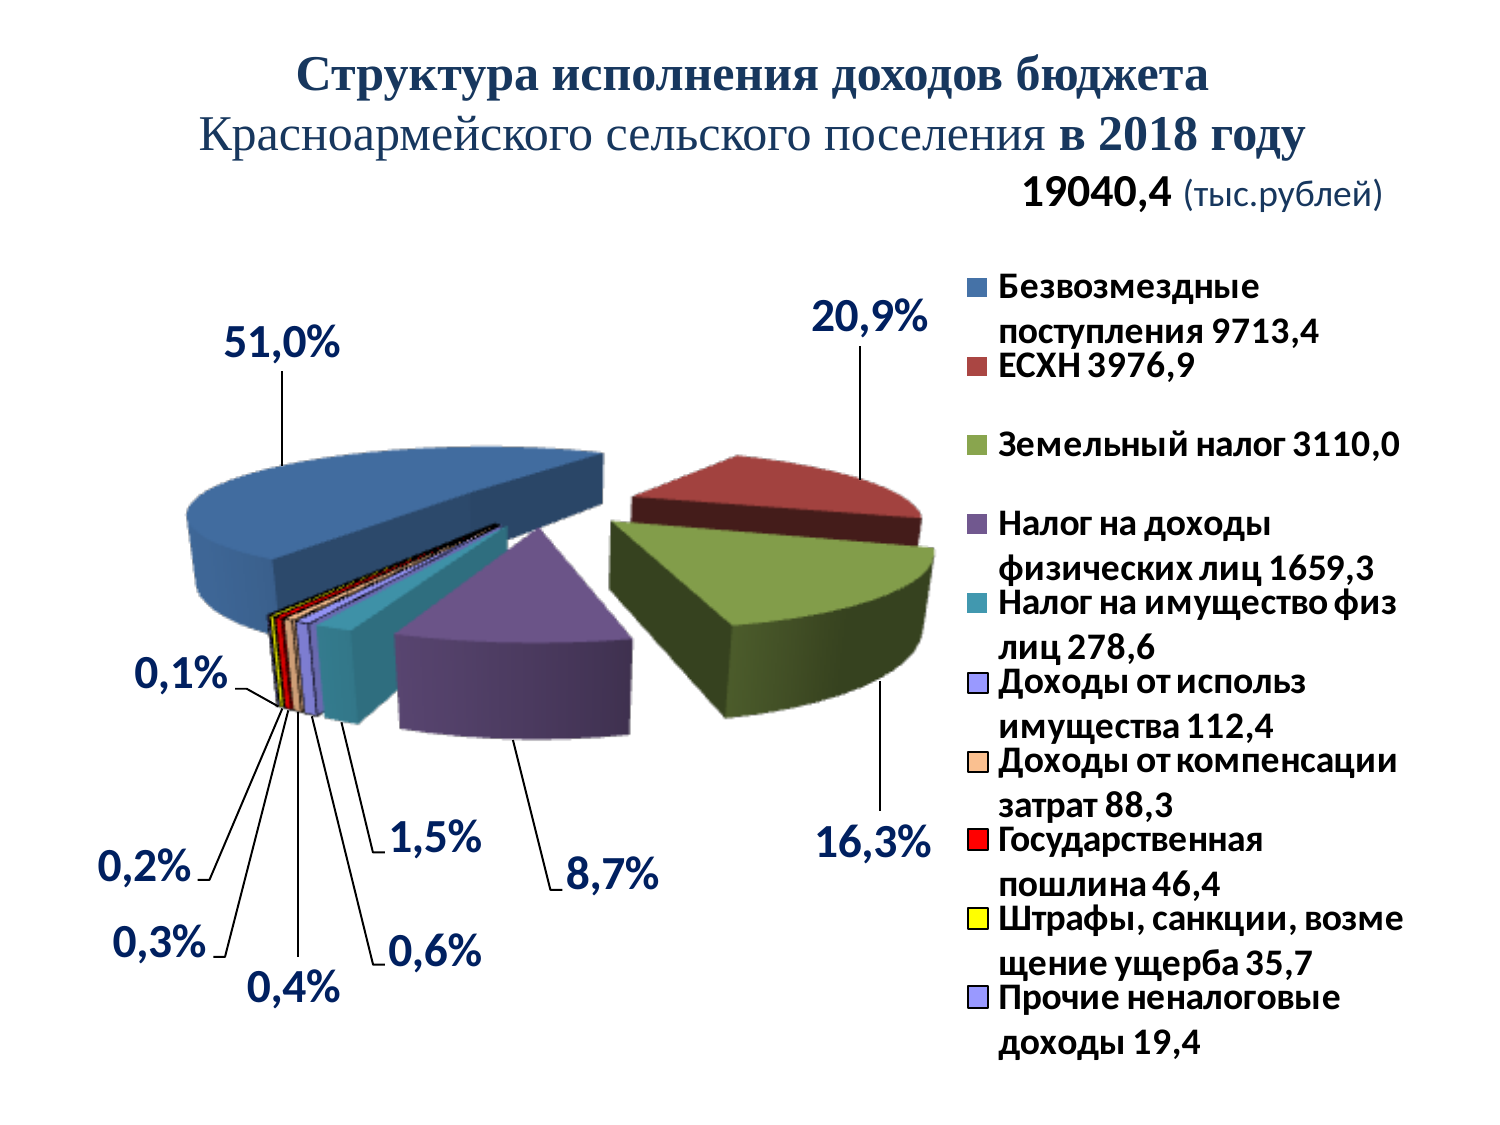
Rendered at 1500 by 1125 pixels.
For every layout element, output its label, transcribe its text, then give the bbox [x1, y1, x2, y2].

title Структура исполнения доходов бюджета Красноармейского сельского поселения в 2018 году 19040,4 (тыс.рублей) [74, 44, 1430, 212]
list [58, 234, 1422, 1083]
